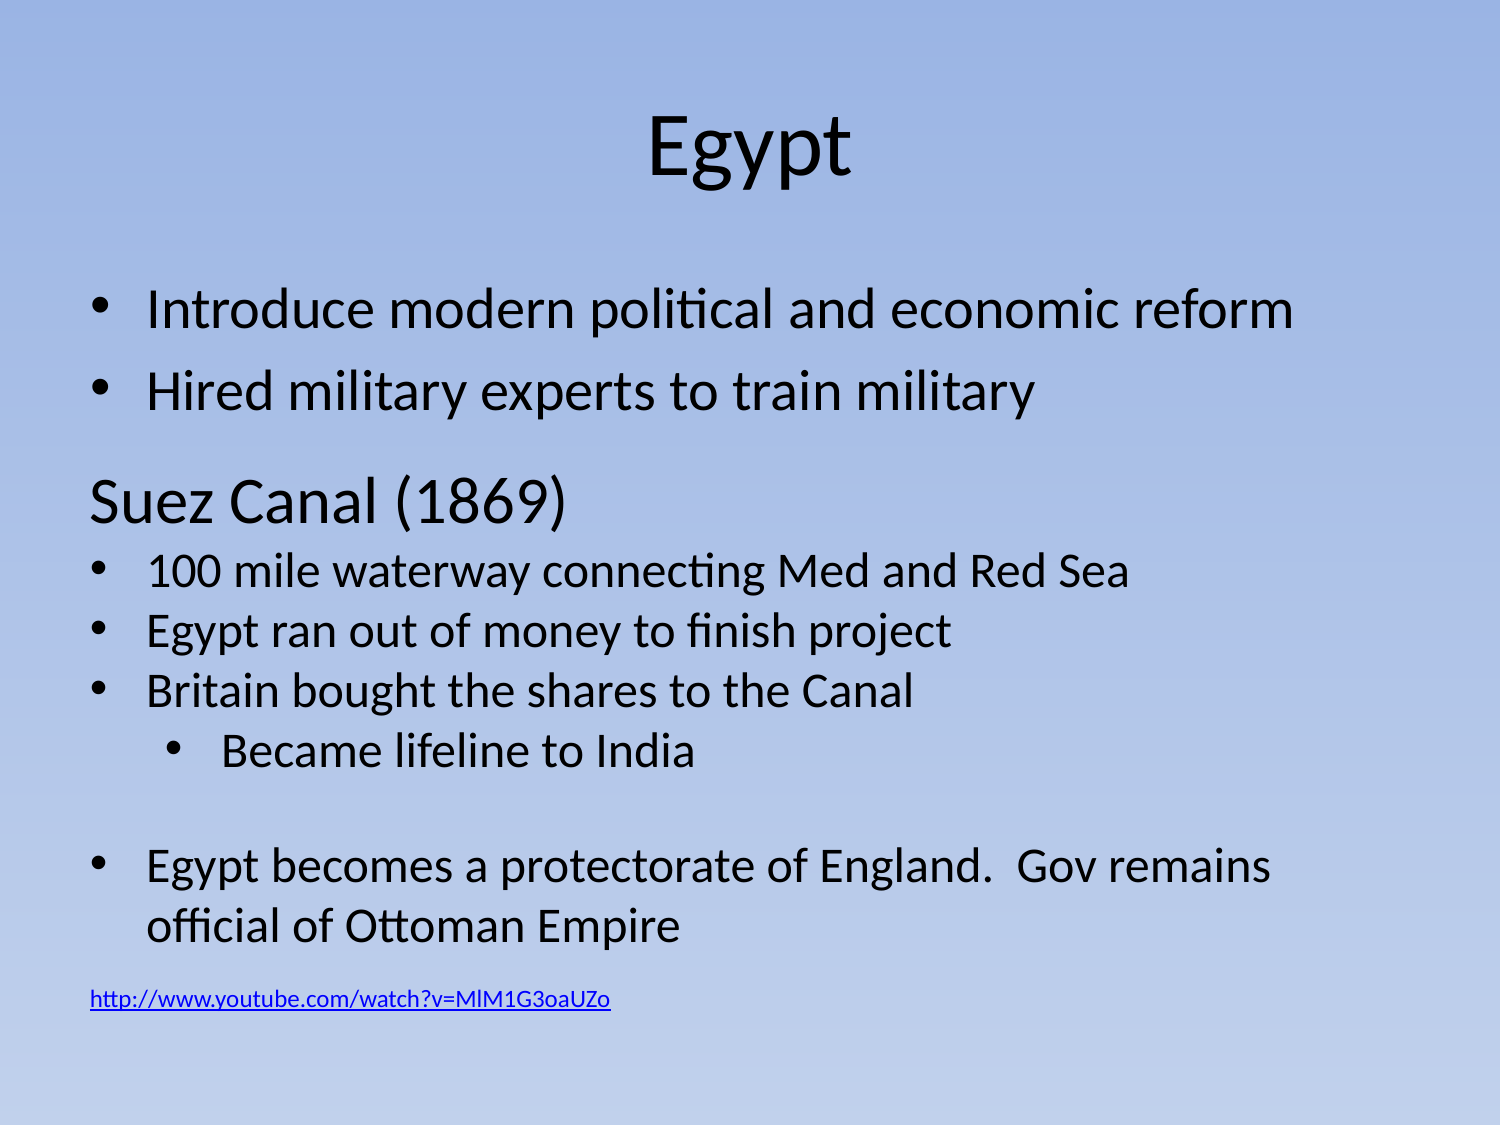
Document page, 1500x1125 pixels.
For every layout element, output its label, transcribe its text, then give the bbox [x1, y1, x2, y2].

text_box Egypt becomes a protectorate of England. Gov remains official of Ottoman Empire http://www.youtube.com/watch?v=MlM1G3oaUZo [74, 824, 1338, 1020]
list Introduce modern political and economic reform Hired military experts to train military [75, 262, 1425, 449]
title Egypt [75, 45, 1425, 233]
text_box Suez Canal (1869) 100 mile waterway connecting Med and Red Sea Egypt ran out of money to finish project Britain bought the shares to the Canal Became lifeline to India [74, 449, 1425, 785]
